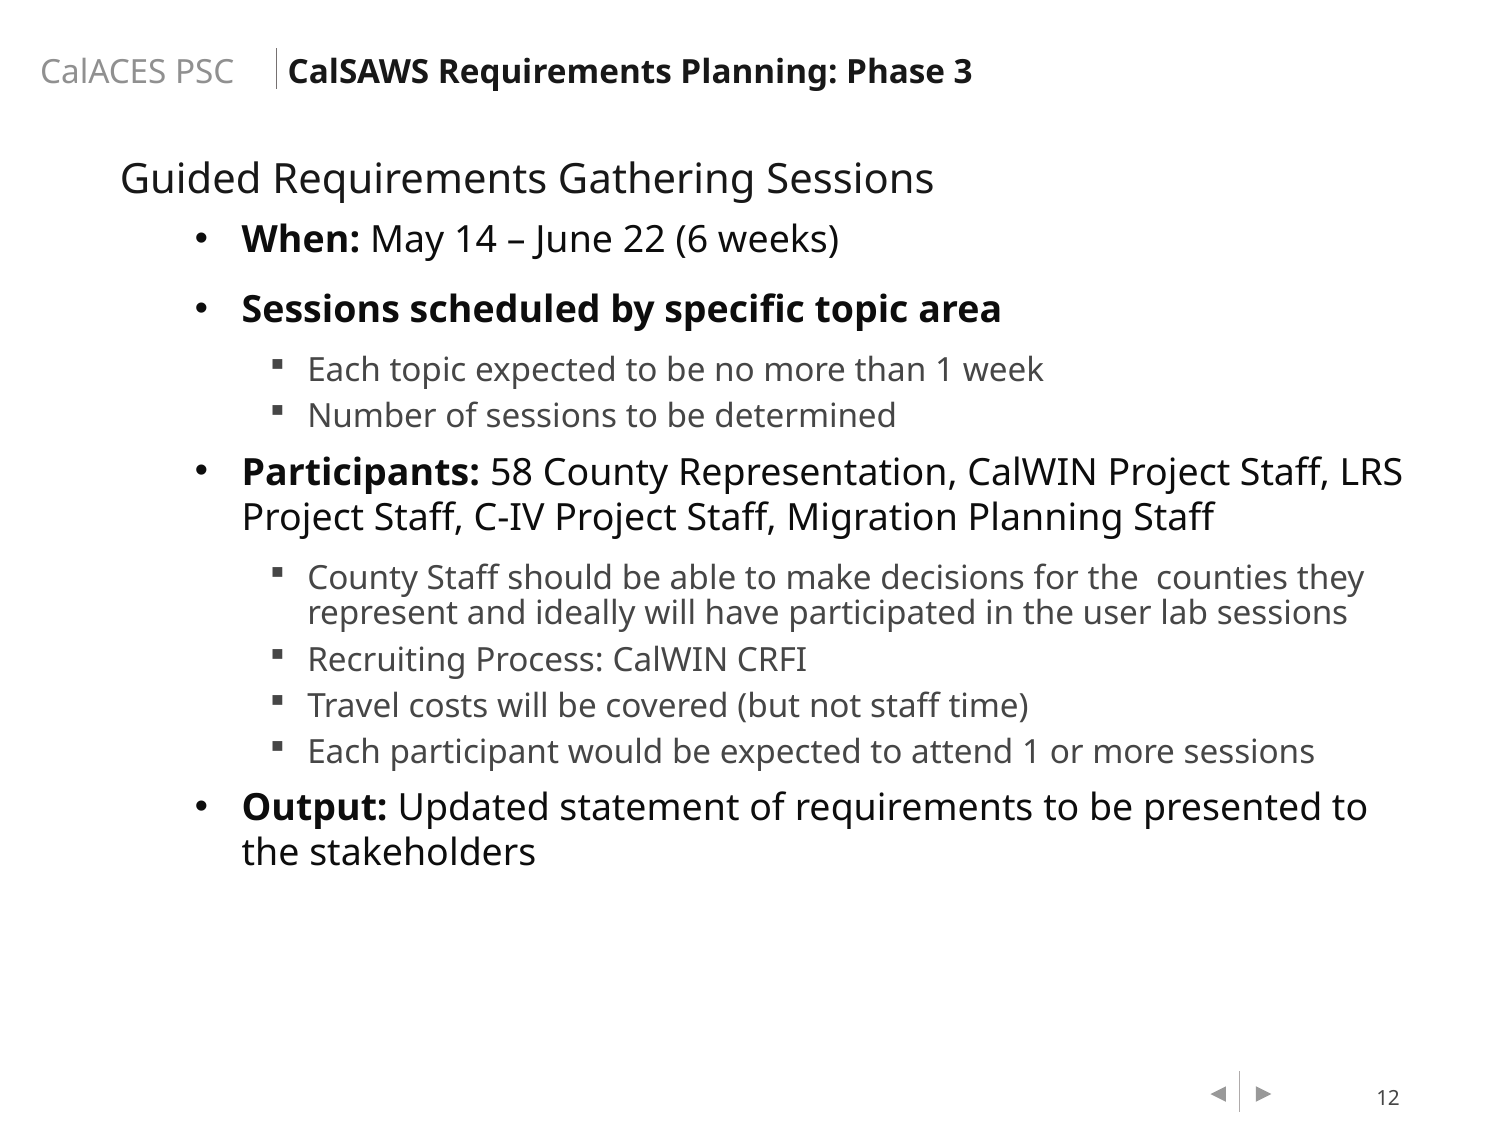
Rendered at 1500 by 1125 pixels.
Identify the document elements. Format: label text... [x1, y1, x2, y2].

list Guided Requirements Gathering Sessions When: May 14 – June 22 (6 weeks) Sessions scheduled by specific topic area Each topic expected to be no more than 1 week Number of sessions to be determined Participants: 58 County Representation, CalWIN Project Staff, LRS Project Staff, C-IV Project Staff, Migration Planning Staff County Staff should be able to make decisions for the counties they represent and ideally will have participated in the user lab sessions Recruiting Process: CalWIN CRFI Travel costs will be covered (but not staff time) Each participant would be expected to attend 1 or more sessions Output: Updated statement of requirements to be presented to the stakeholders [105, 149, 1444, 1020]
list CalSAWS Requirements Planning: Phase 3 [287, 44, 1373, 100]
